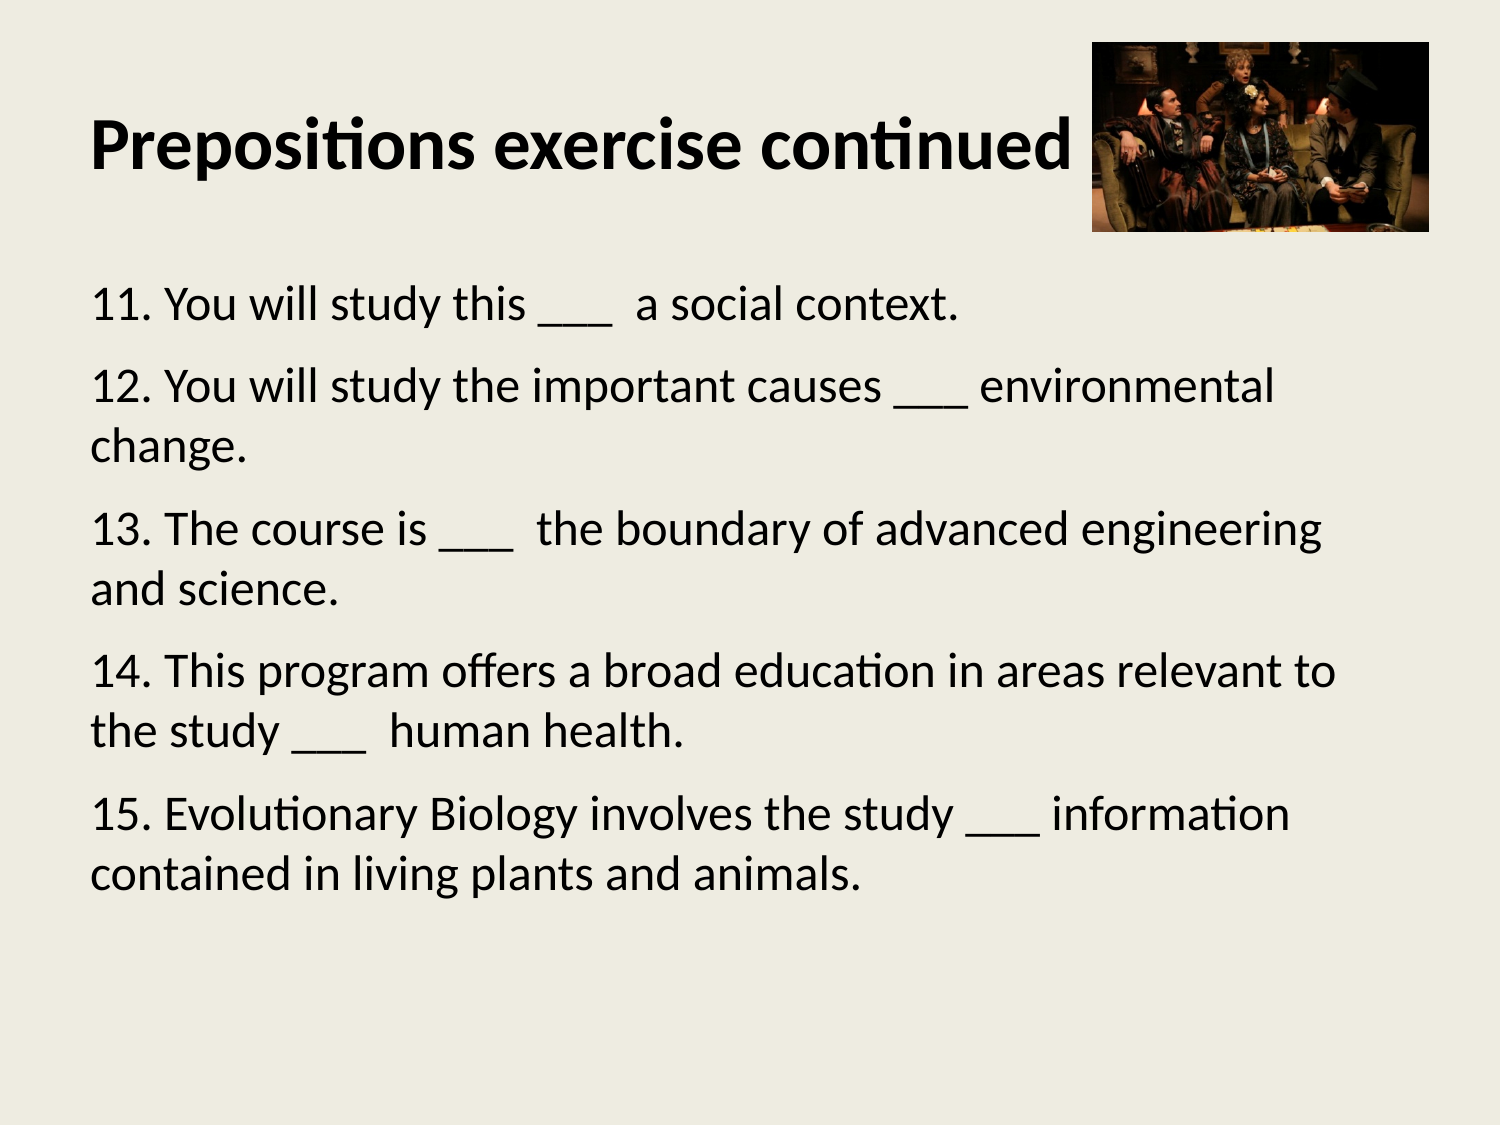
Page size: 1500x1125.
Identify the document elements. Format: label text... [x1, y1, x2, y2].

picture [1092, 42, 1429, 232]
title Prepositions exercise continued [75, 45, 1425, 234]
list 11. You will study this ___ a social context. 12. You will study the important causes ___ environmental change. 13. The course is ___ the boundary of advanced engineering and science. 14. This program offers a broad education in areas relevant to the study ___ human health. 15. Evolutionary Biology involves the study ___ information contained in living plants and animals. [75, 262, 1425, 1005]
